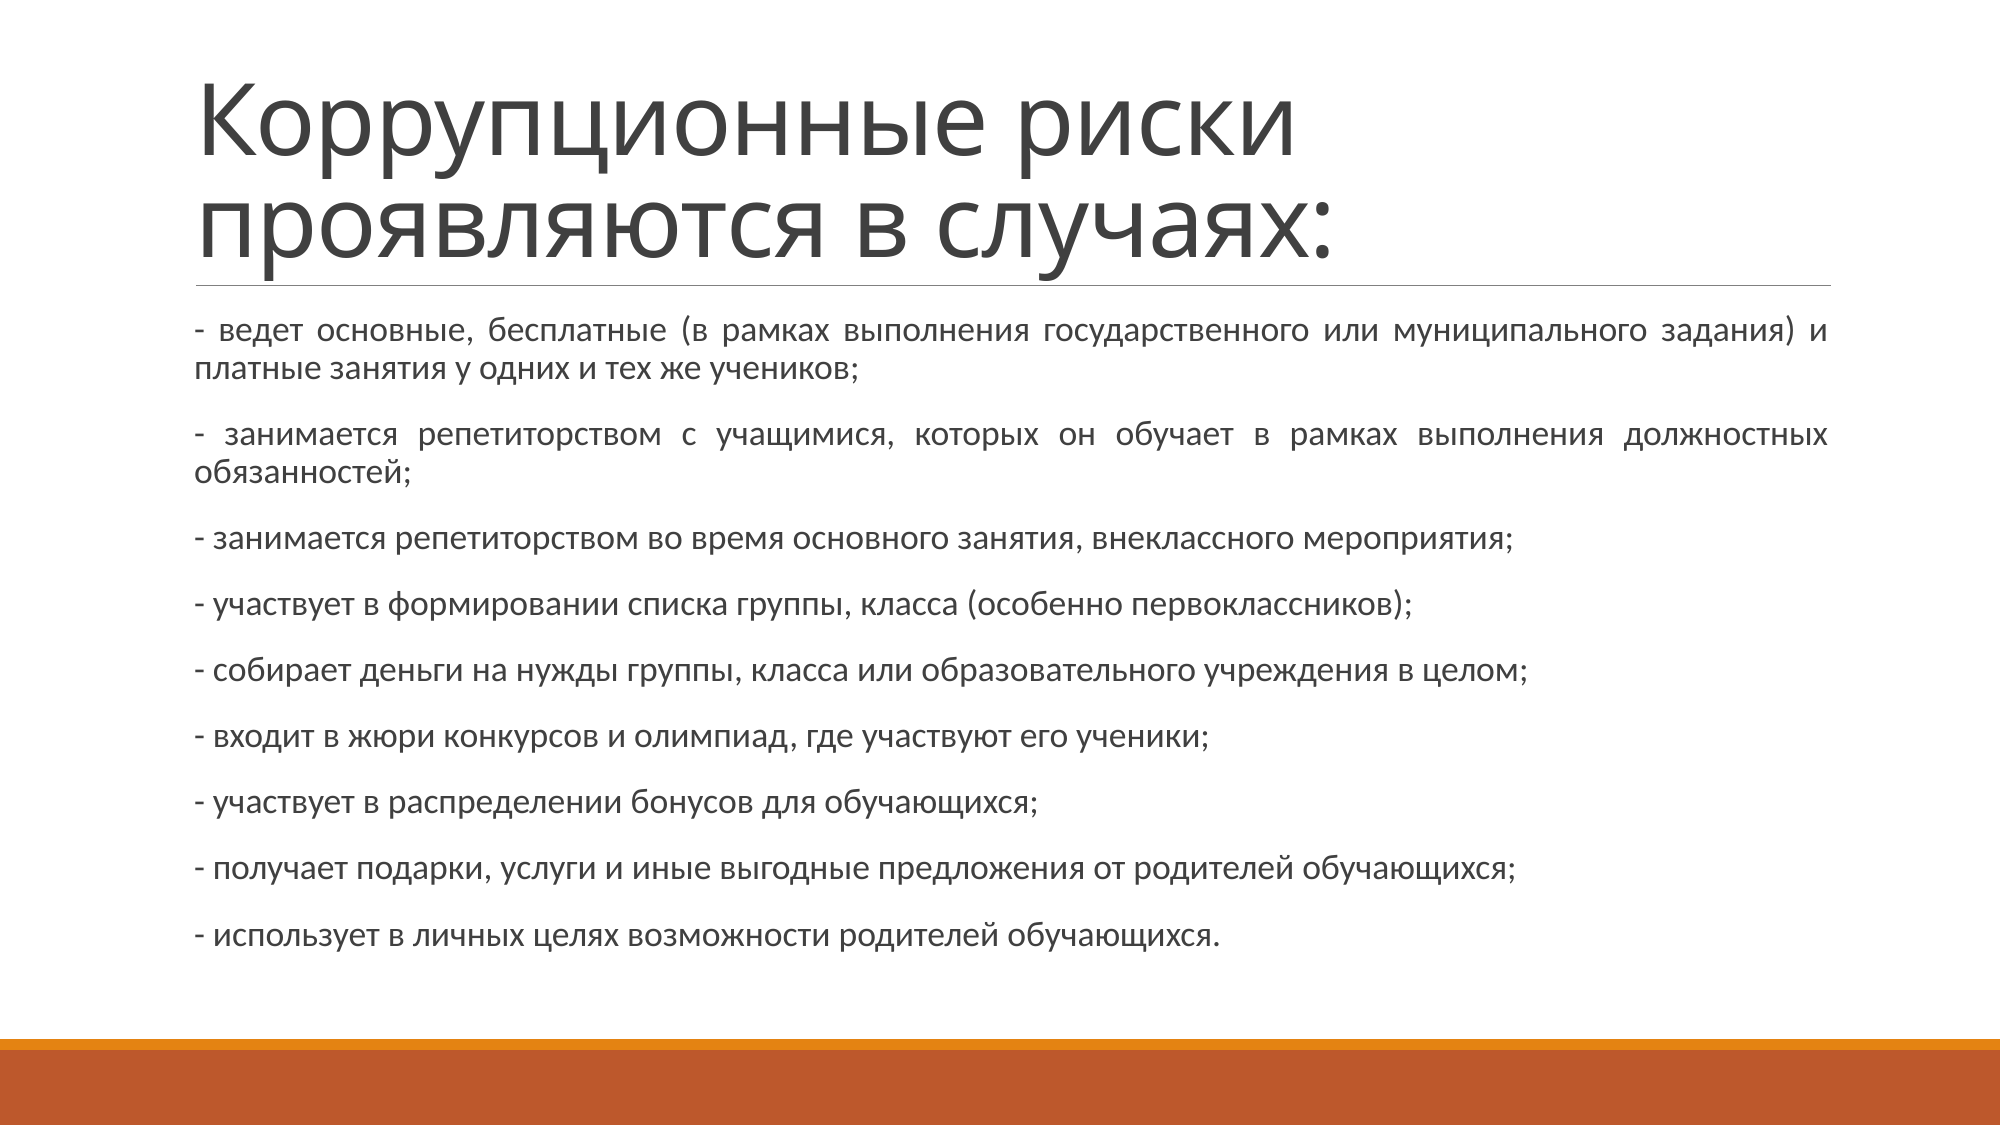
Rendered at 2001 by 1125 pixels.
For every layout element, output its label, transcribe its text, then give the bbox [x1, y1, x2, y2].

title Коррупционные риски проявляются в случаях: [180, 47, 1830, 285]
list - ведет основные, бесплатные (в рамках выполнения государственного или муниципального задания) и платные занятия у одних и тех же учеников; - занимается репетиторством с учащимися, которых он обучает в рамках выполнения должностных обязанностей; - занимается репетиторством во время основного занятия, внеклассного мероприятия; - участвует в формировании списка группы, класса (особенно первоклассников); - собирает деньги на нужды группы, класса или образовательного учреждения в целом; - входит в жюри конкурсов и олимпиад, где участвуют его ученики; - участвует в распределении бонусов для обучающихся; - получает подарки, услуги и иные выгодные предложения от родителей обучающихся; - использует в личных целях возможности родителей обучающихся. [180, 302, 1830, 963]
